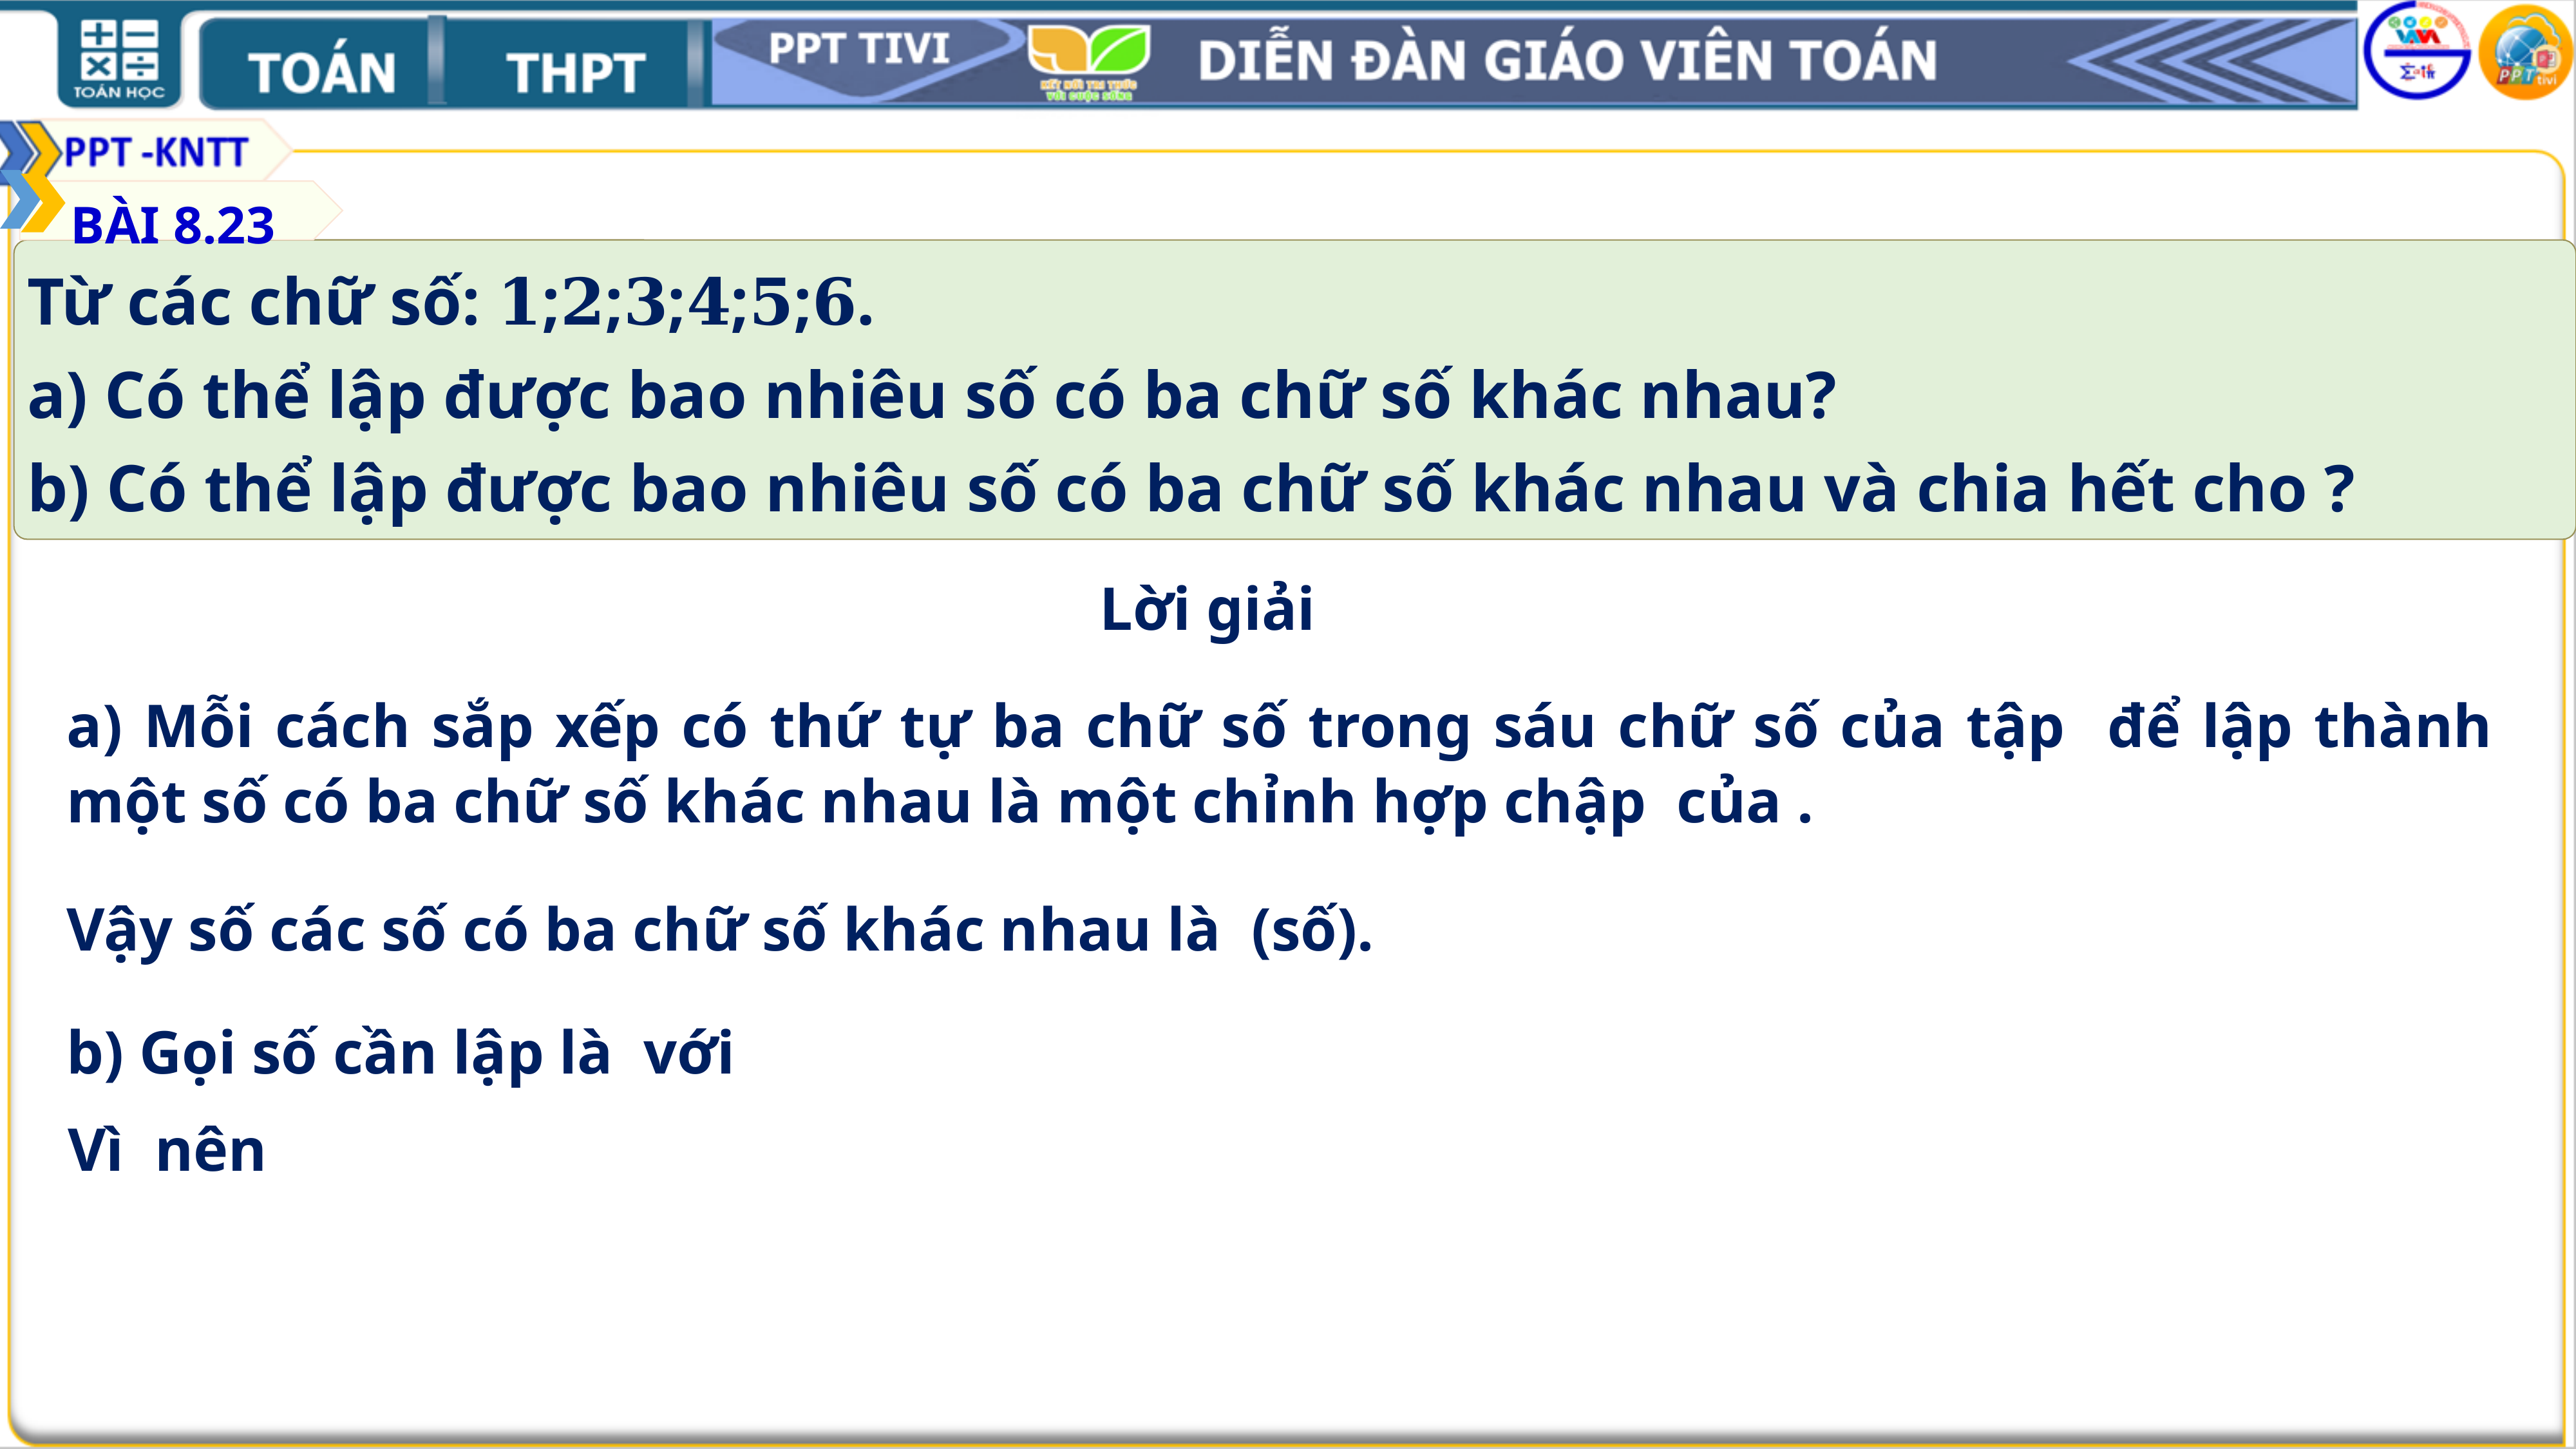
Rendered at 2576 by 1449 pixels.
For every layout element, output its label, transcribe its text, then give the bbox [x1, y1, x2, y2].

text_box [0, 169, 2576, 540]
text_box Lời giải [885, 561, 1530, 647]
picture [0, 540, 2576, 1449]
picture [0, 0, 2576, 169]
